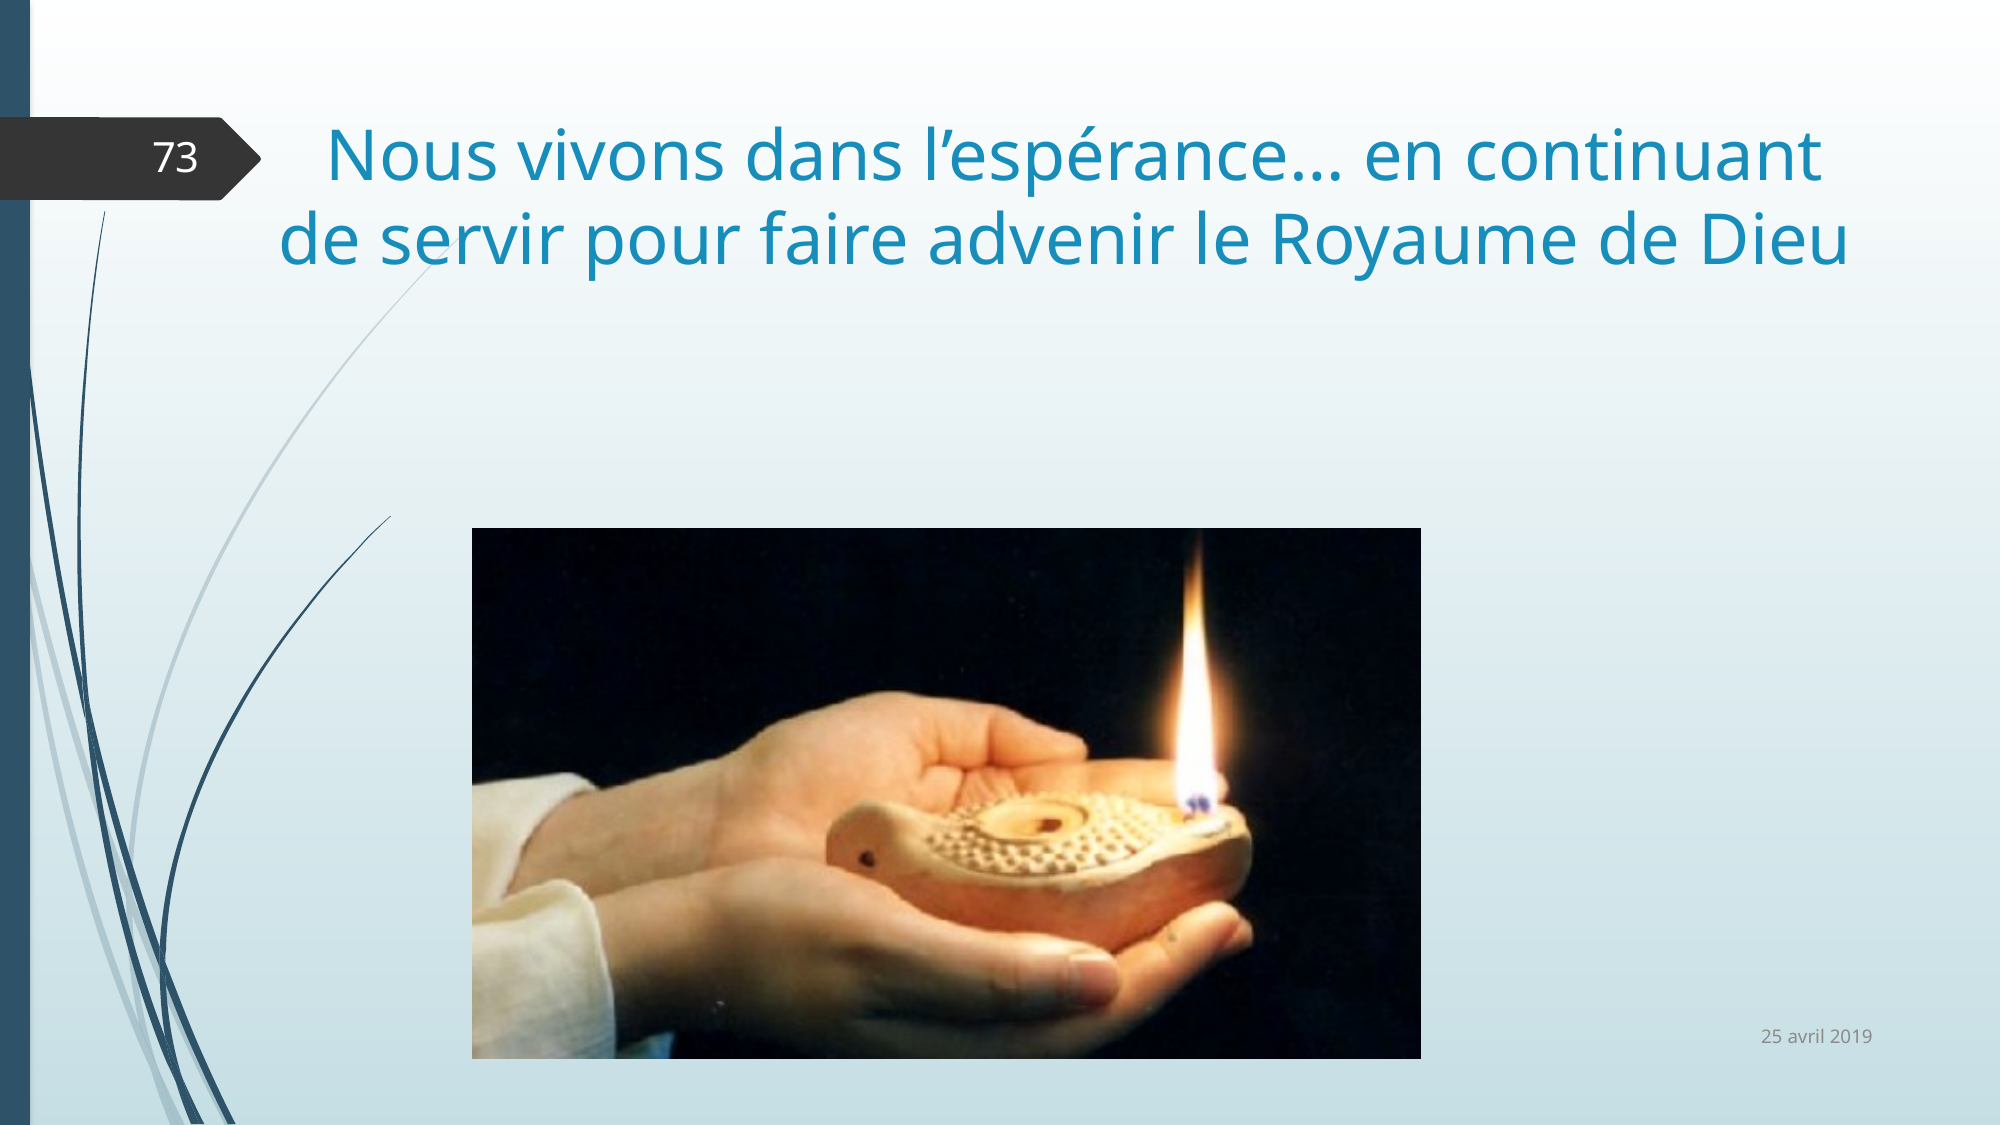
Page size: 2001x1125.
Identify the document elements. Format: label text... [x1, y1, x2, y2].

slide_number 73 [87, 129, 216, 190]
title Nous vivons dans l’espérance… en continuant de servir pour faire advenir le Royaume de Dieu [263, 102, 1888, 313]
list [472, 528, 1421, 1060]
slide_number 25 avril 2019 [1699, 1005, 1888, 1067]
